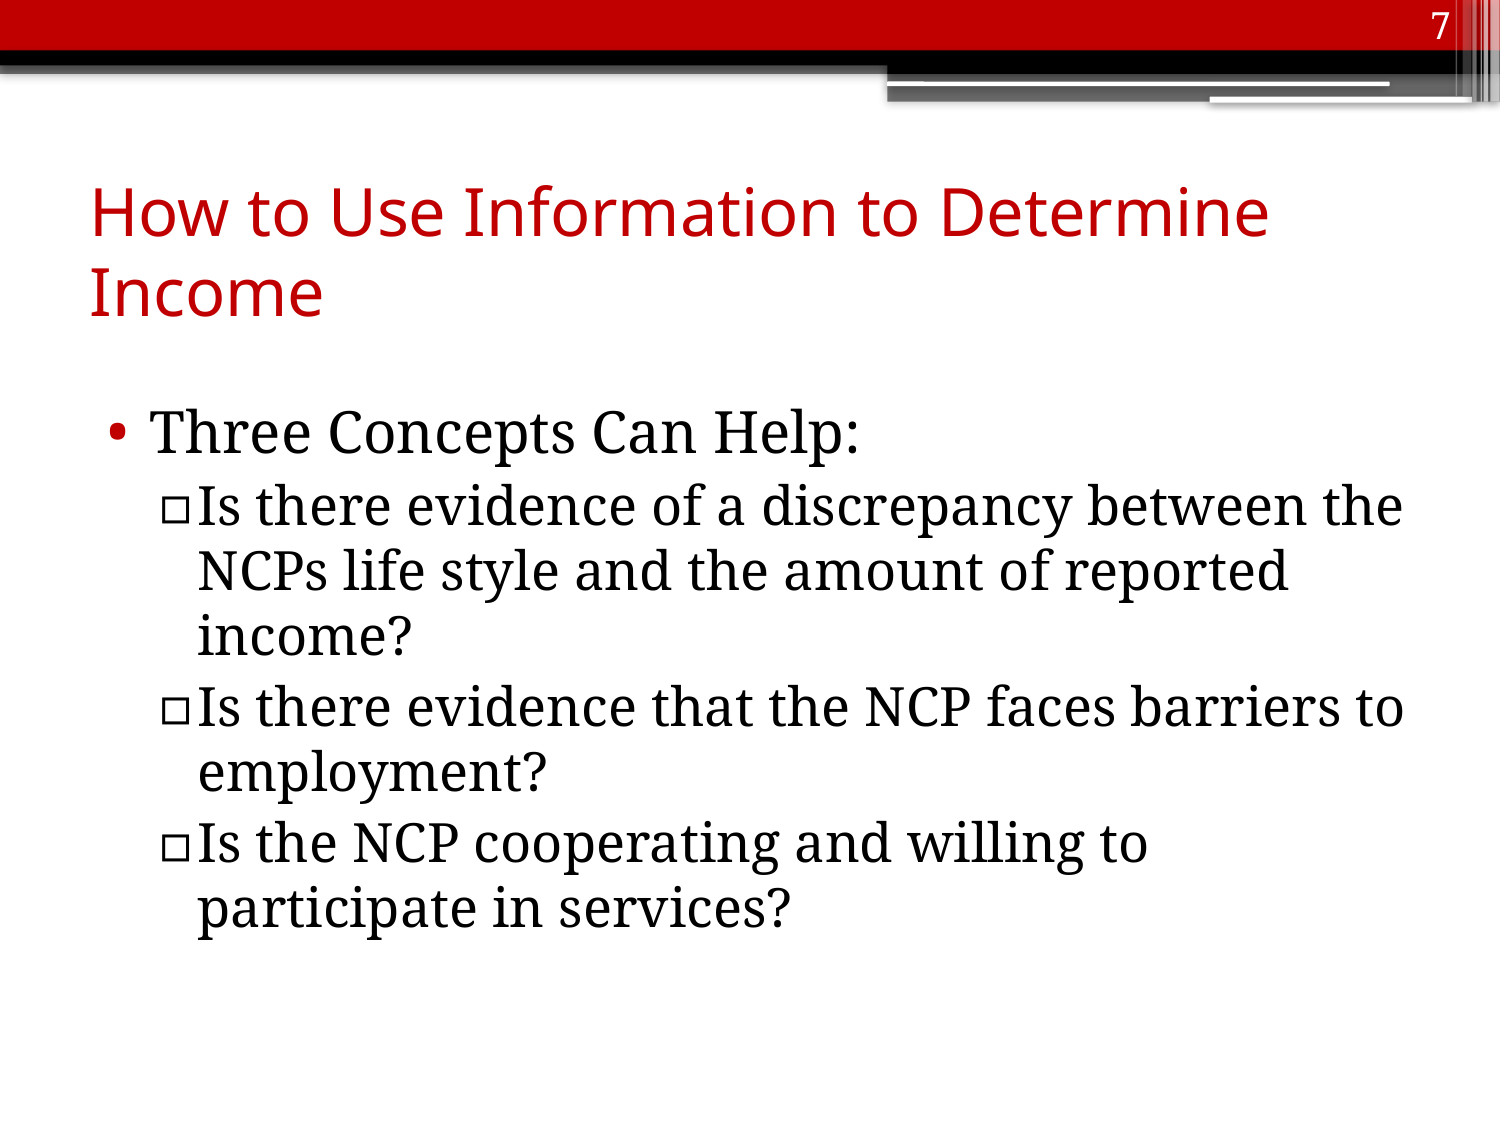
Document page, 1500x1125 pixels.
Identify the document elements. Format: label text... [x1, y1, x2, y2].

title How to Use Information to Determine Income [75, 162, 1425, 338]
list Three Concepts Can Help: Is there evidence of a discrepancy between the NCPs life style and the amount of reported income? Is there evidence that the NCP faces barriers to employment? Is the NCP cooperating and willing to participate in services? [75, 387, 1425, 1029]
slide_number 7 [1341, 0, 1466, 61]
